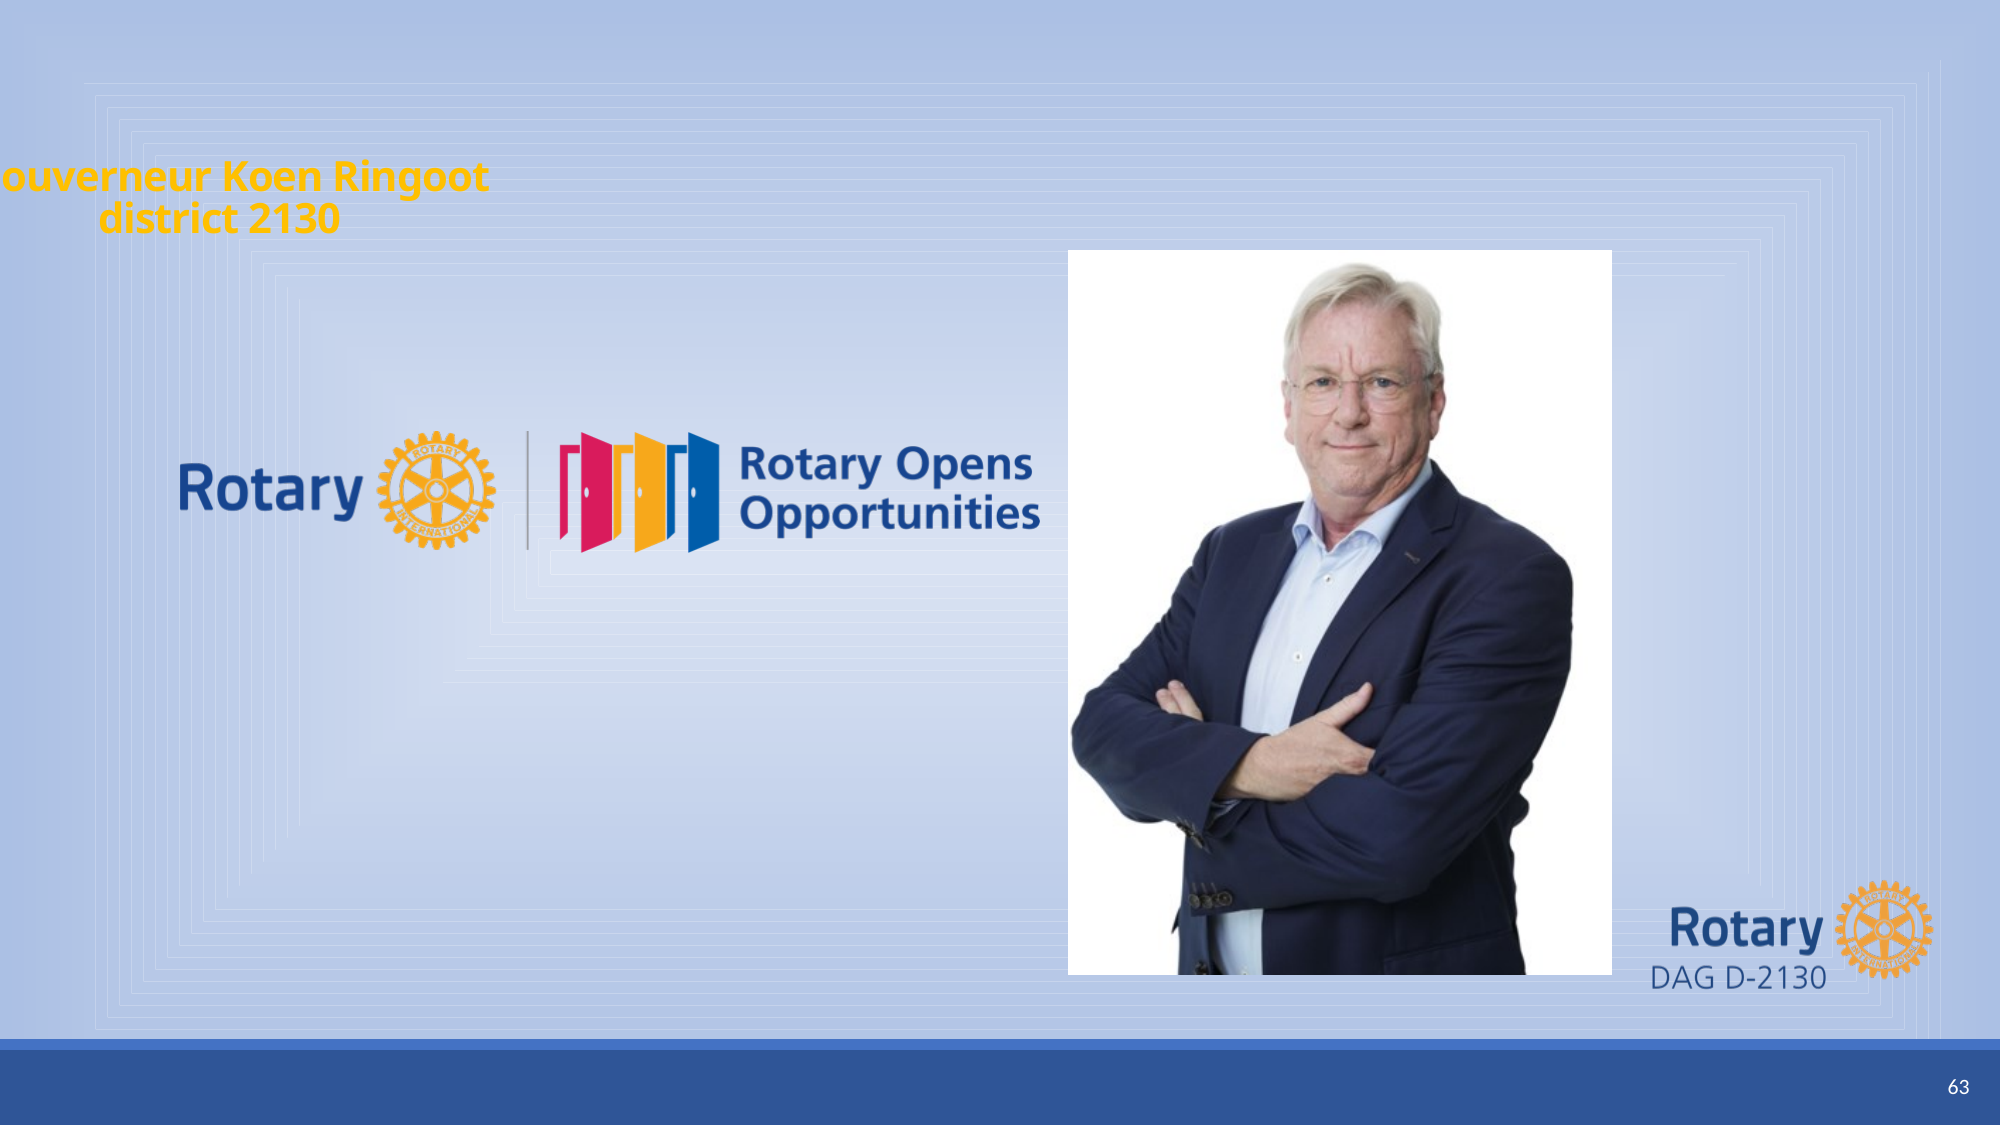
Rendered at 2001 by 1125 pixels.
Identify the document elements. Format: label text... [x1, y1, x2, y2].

picture [1068, 250, 1971, 1065]
slide_number 63 [1769, 1055, 1985, 1116]
picture [179, 430, 1041, 555]
title Onze gouverneur Koen Ringoot district 2130 [0, 149, 1285, 251]
